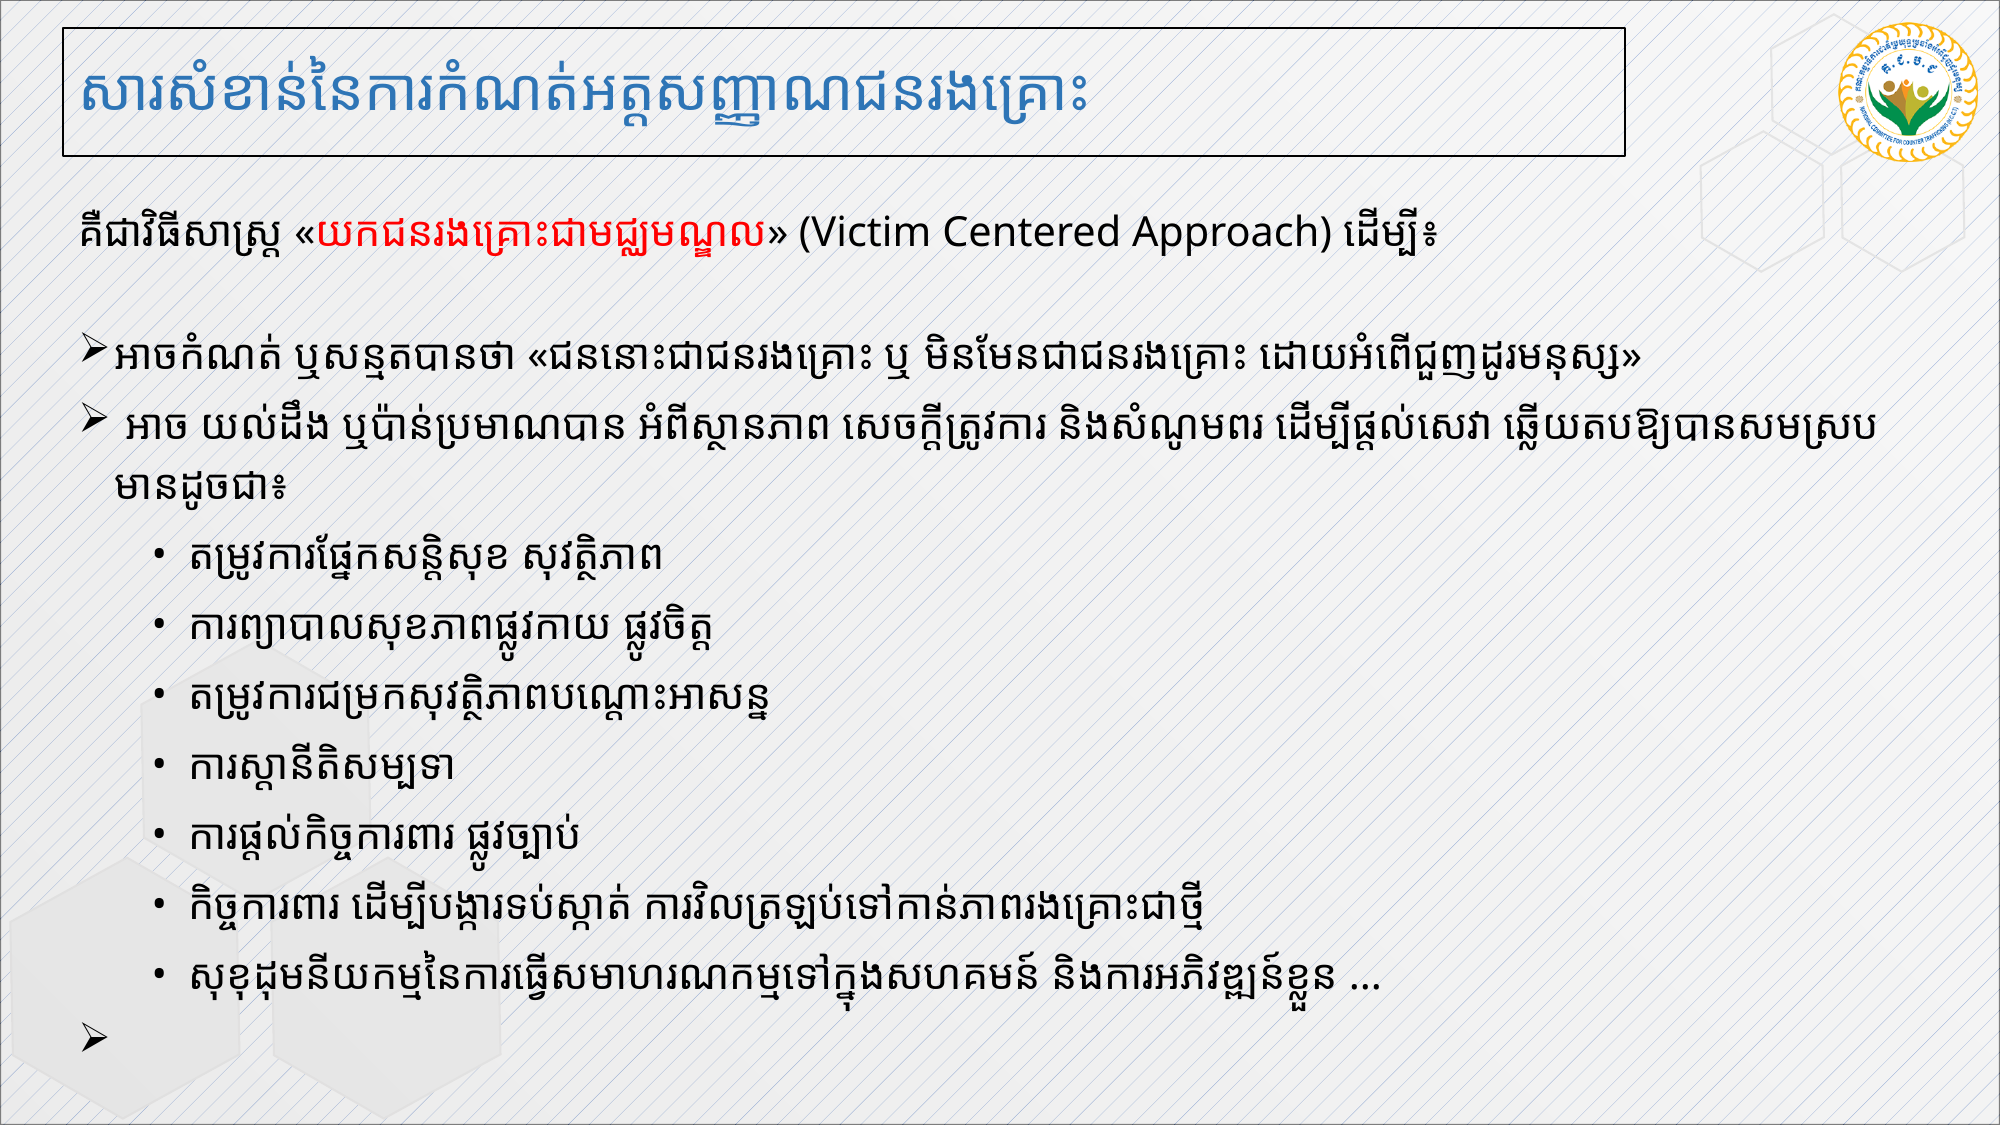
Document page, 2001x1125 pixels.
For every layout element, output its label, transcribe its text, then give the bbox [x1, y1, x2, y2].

title ​សារសំខាន់នៃការកំណត់អត្តសញ្ញាណជនរងគ្រោះ [63, 28, 1625, 156]
list គឺជាវិធីសាស្រ្ត «យកជនរងគ្រោះជាមជ្ឈមណ្ឌល» (Victim Centered Approach) ដើម្បី៖ អាចកំណត់ ឬសន្មតបានថា «ជននោះជាជនរងគ្រោះ ឬ មិនមែនជាជនរងគ្រោះ ដោយអំពើជួញដូរមនុស្ស» អាច យល់ដឹង ឬប៉ាន់ប្រមាណបាន អំពីស្ថានភាព សេចក្តីត្រូវការ និងសំណូមពរ ដើម្បីផ្តល់សេវា ឆ្លើយតបឱ្យបានសមស្រប មានដូចជា៖ តម្រូវការផ្នែកសន្តិសុខ សុវត្ថិភាព ការព្យាបាលសុខភាពផ្លូវកាយ ផ្លូវចិត្ត តម្រូវការជម្រកសុវត្ថិភាពបណ្តោះអាសន្ន ការស្តានីតិសម្បទា ការផ្តល់កិច្ចការពារ ផ្លូវច្បាប់ កិច្ចការពារ ដើម្បីបង្ការទប់ស្កាត់ ការវិលត្រឡប់ទៅកាន់ភាពរងគ្រោះជាថ្មី សុខុដុមនីយកម្មនៃការធ្វើសមាហរណកម្មទៅក្នុងសហគមន៍ និងការអភិវឌ្ឍន៍ខ្លួន ... [63, 203, 1935, 1081]
picture [1838, 22, 1978, 162]
